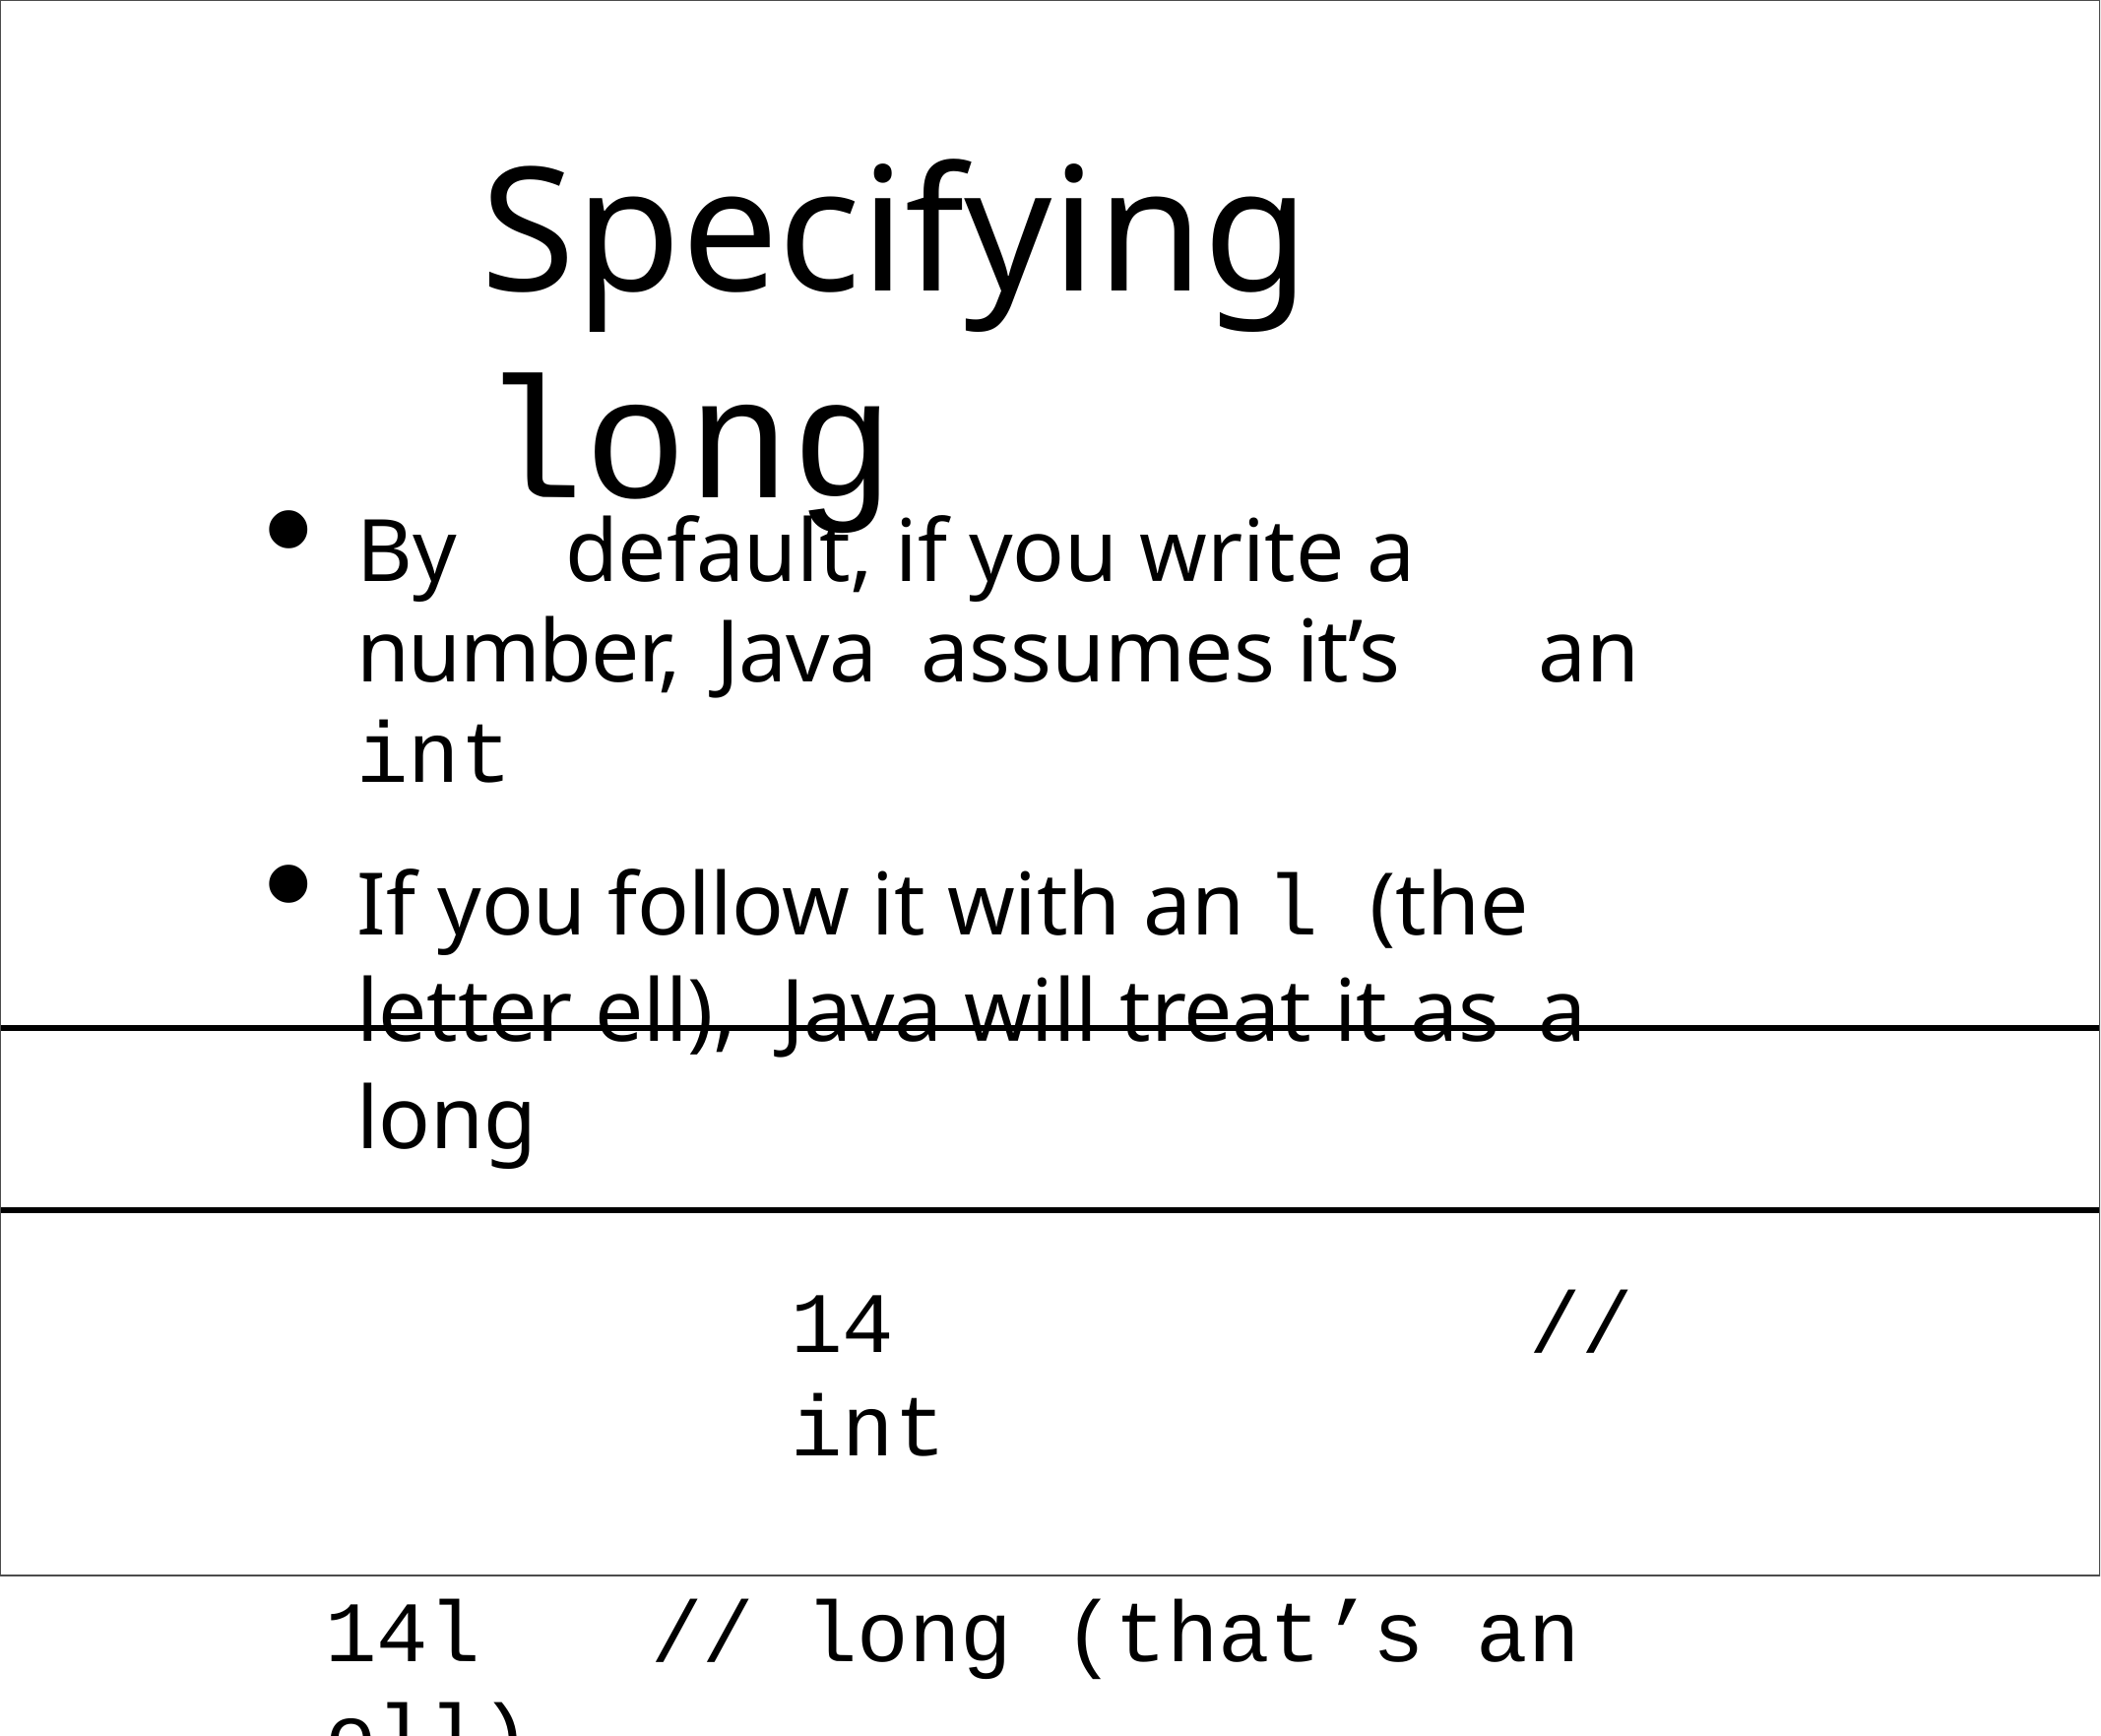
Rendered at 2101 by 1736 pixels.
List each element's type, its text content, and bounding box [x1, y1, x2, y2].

text_box By default, if you write a number, Java assumes it’s an int If you follow it with an l (the letter ell), Java will treat it as a long 14 // int 14l // long (that’s an ell) [258, 1575, 1777, 1736]
text_box [0, 0, 2101, 1575]
